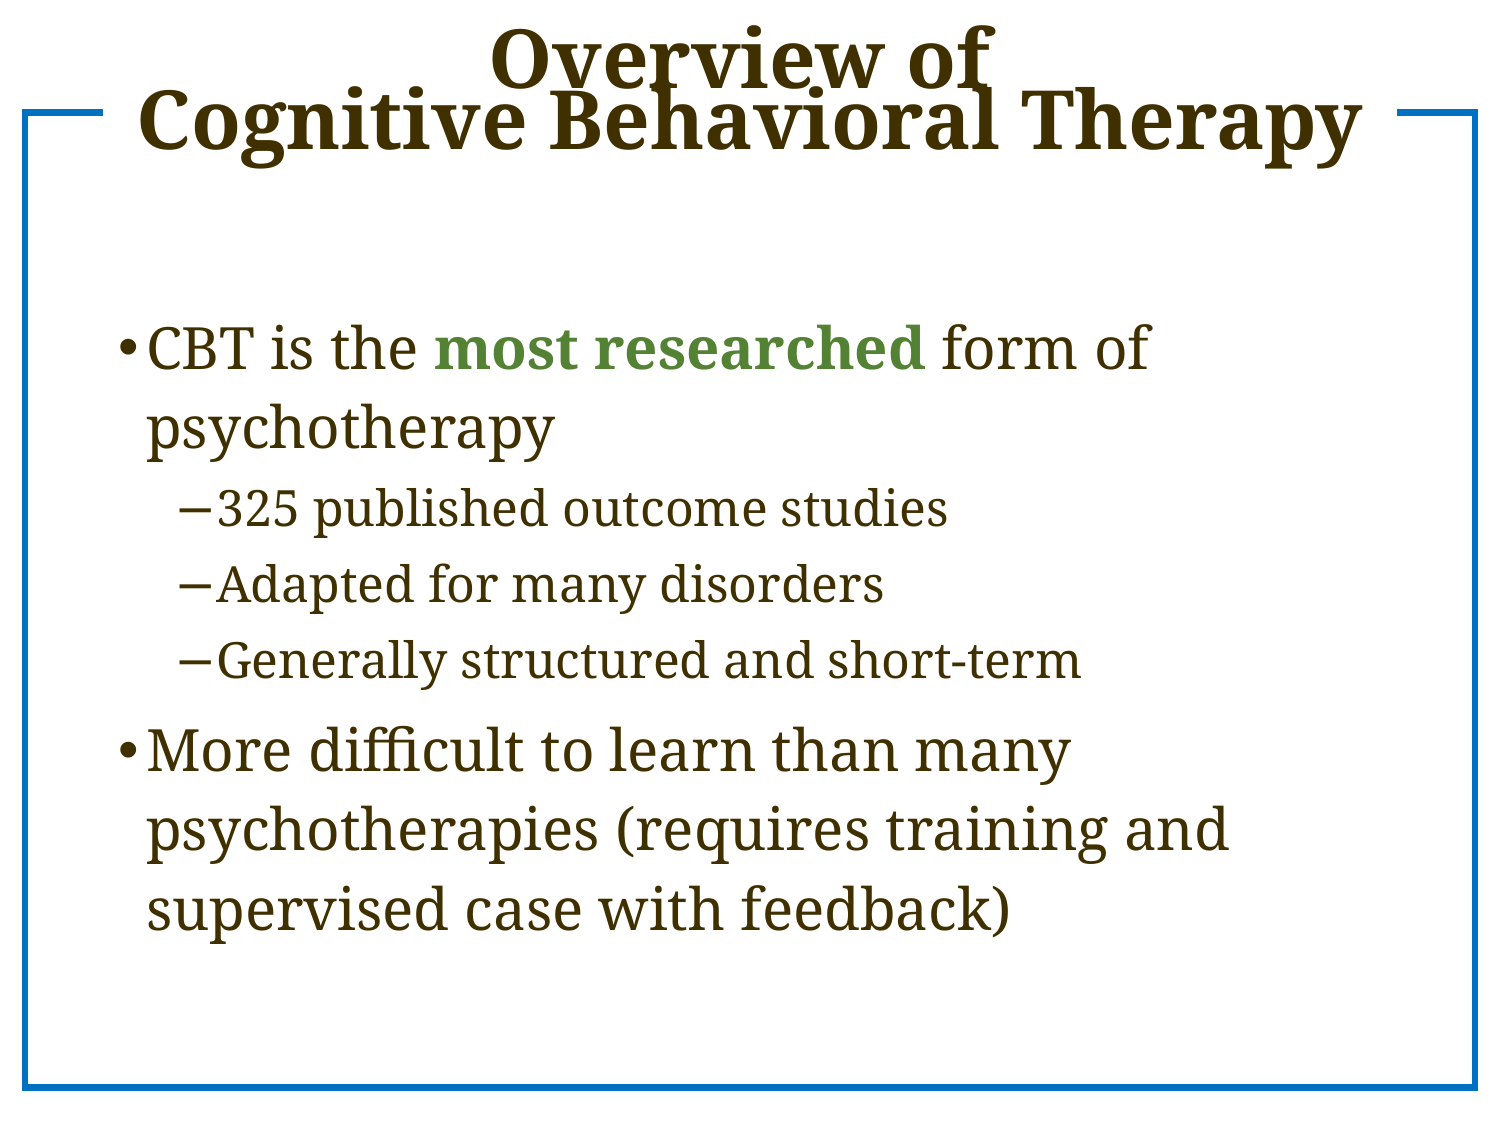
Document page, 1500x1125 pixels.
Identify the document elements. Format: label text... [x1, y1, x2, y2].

text_box [24, 111, 1476, 1088]
title Overview of Cognitive Behavioral Therapy [103, 43, 1397, 182]
